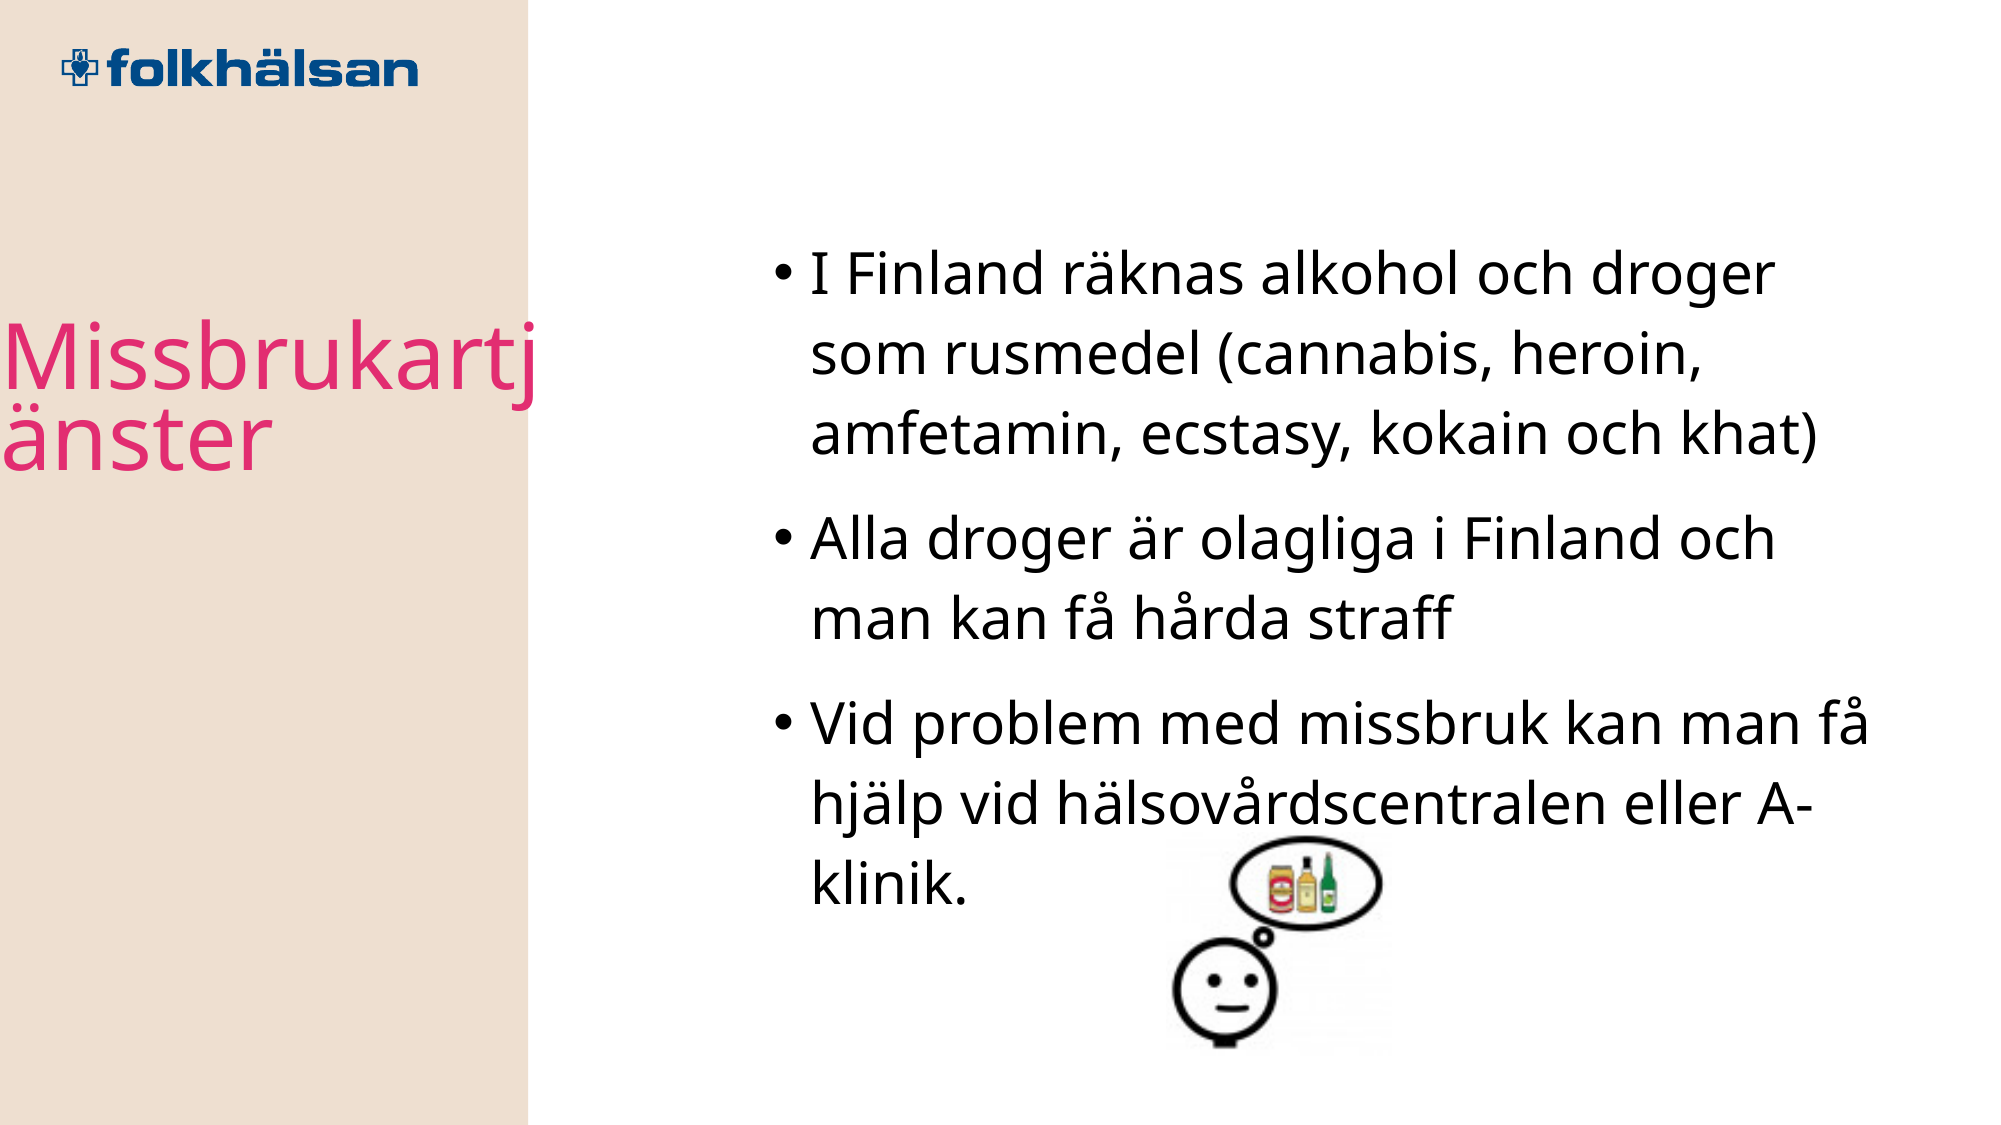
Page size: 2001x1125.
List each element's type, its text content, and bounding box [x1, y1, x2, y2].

picture [1166, 832, 1392, 1056]
list Missbrukartjänster [0, 328, 584, 821]
picture [61, 48, 418, 87]
list I Finland räknas alkohol och droger som rusmedel (cannabis, heroin, amfetamin, ecstasy, kokain och khat) Alla droger är olagliga i Finland och man kan få hårda straff Vid problem med missbruk kan man få hjälp vid hälsovårdscentralen eller A-klinik. [773, 226, 1872, 972]
